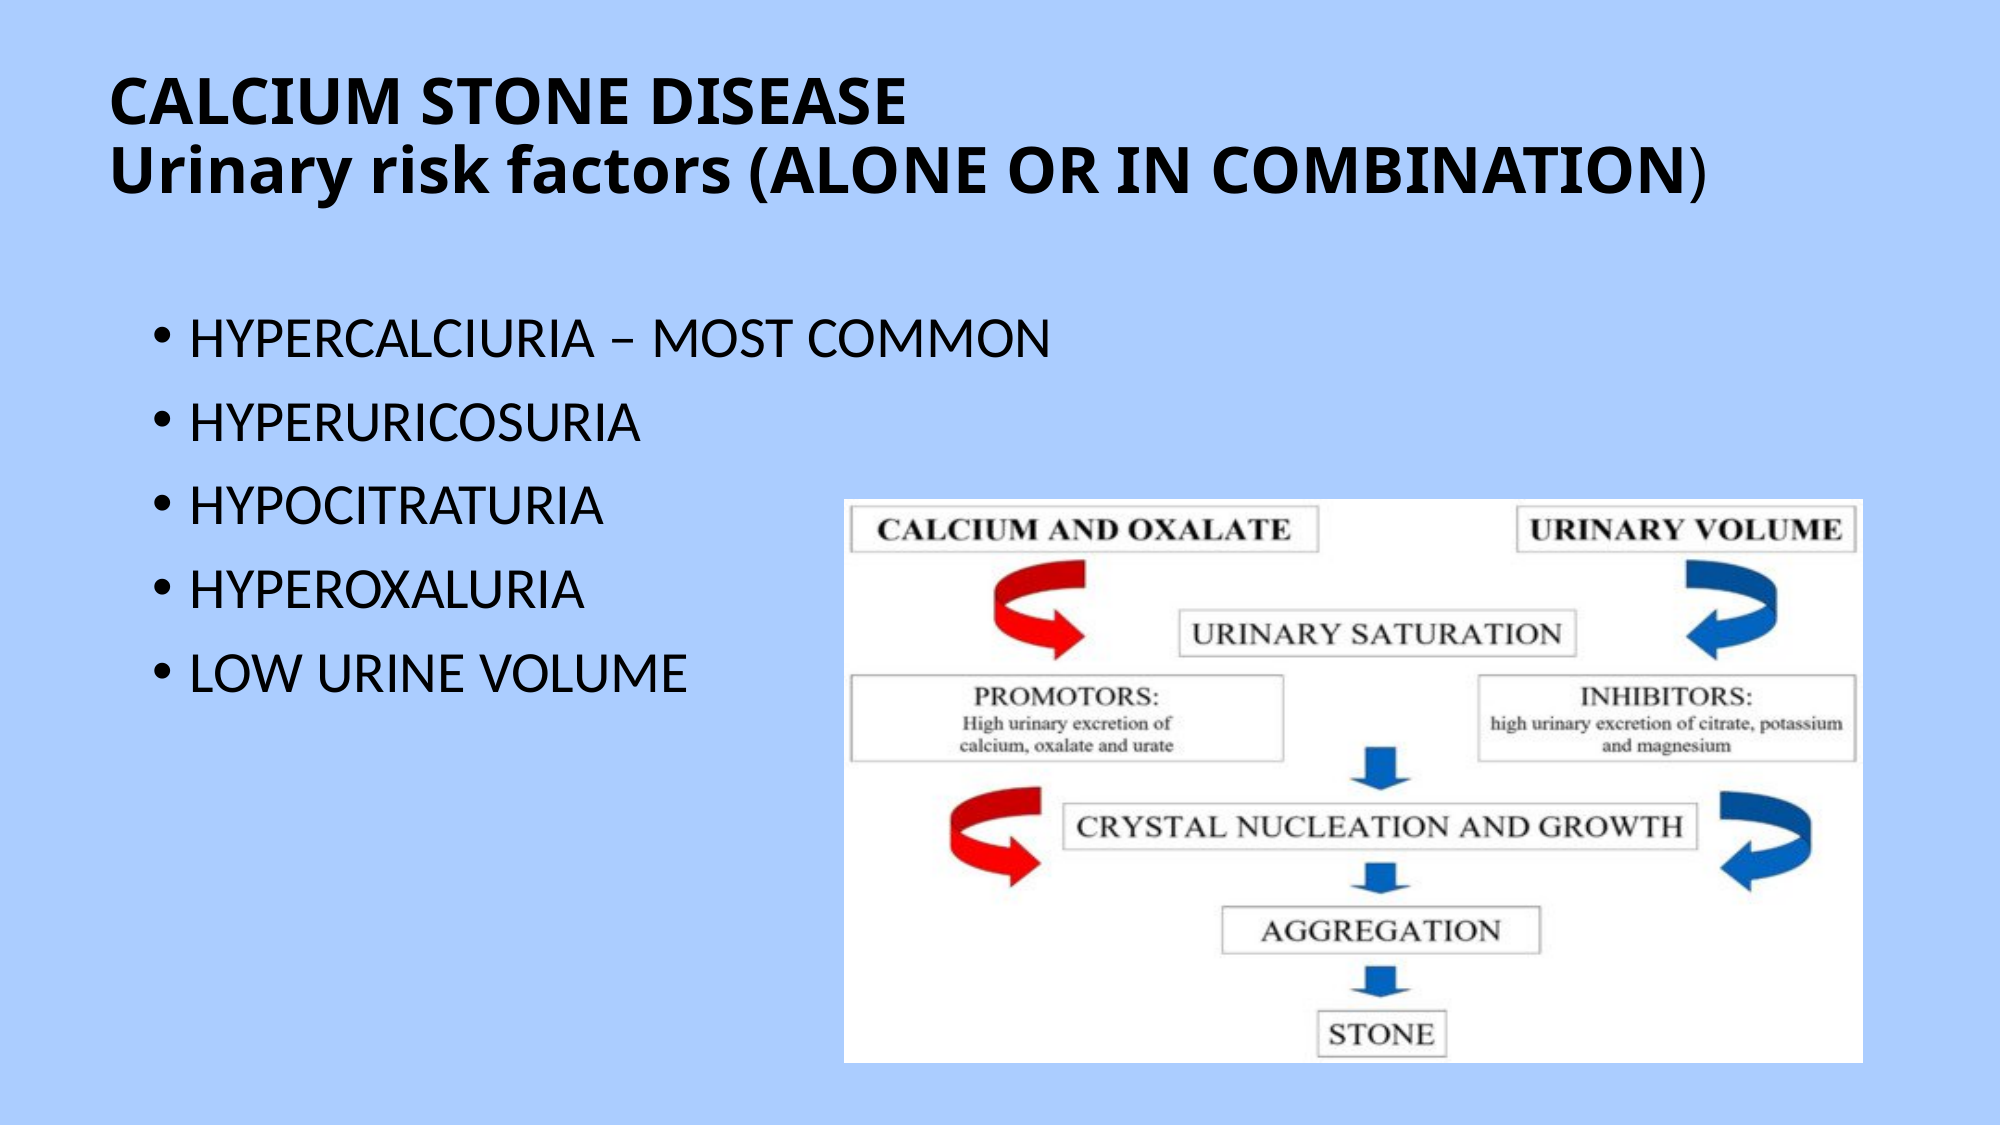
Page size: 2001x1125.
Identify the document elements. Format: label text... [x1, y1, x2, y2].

picture [844, 499, 1863, 1063]
list HYPERCALCIURIA – MOST COMMON HYPERURICOSURIA HYPOCITRATURIA HYPEROXALURIA LOW URINE VOLUME [137, 299, 1863, 1014]
title CALCIUM STONE DISEASE Urinary risk factors (ALONE OR IN COMBINATION) [93, 59, 1863, 217]
